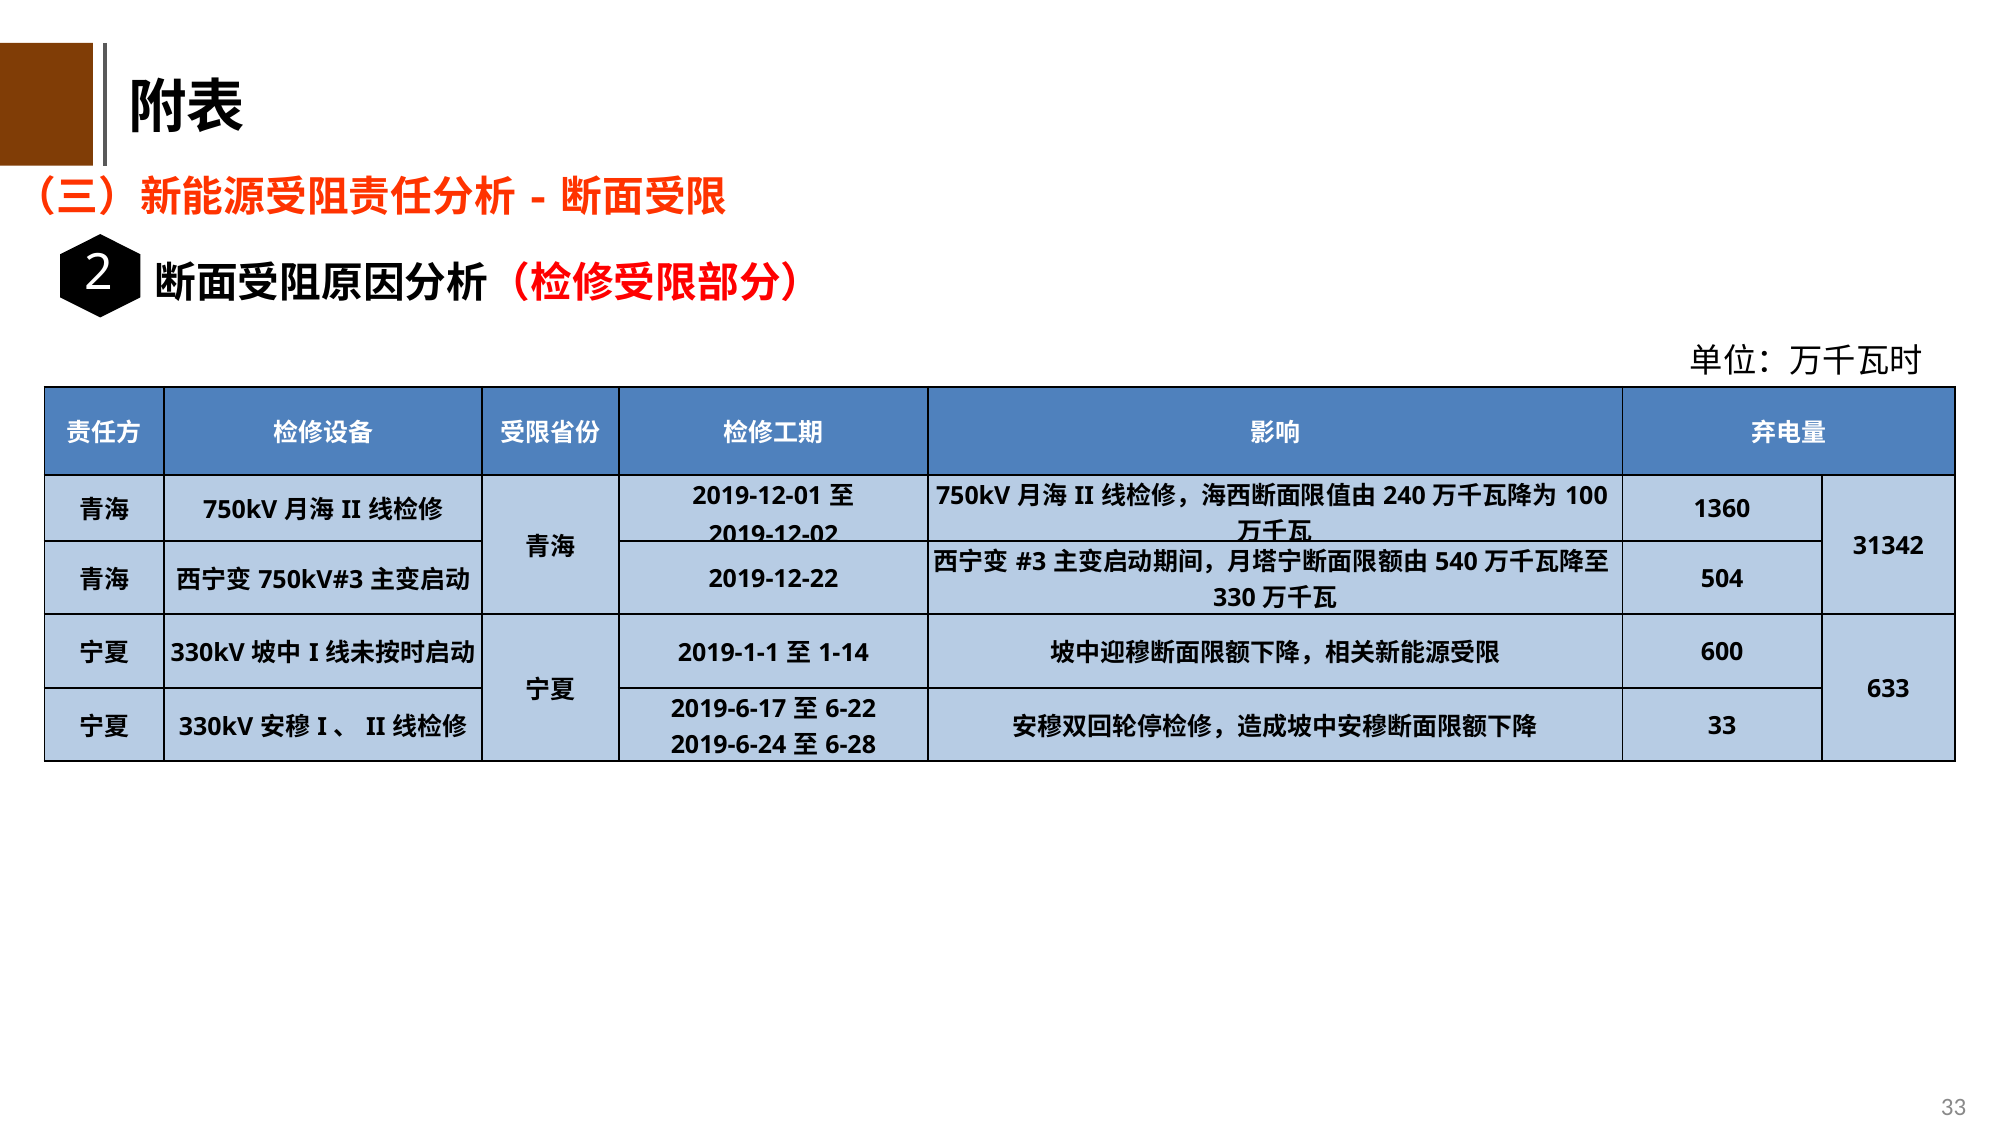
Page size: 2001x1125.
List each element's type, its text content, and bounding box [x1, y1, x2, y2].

table_header 受限省份 [483, 388, 618, 474]
table_cell 31342 [1823, 476, 1954, 613]
text_box [1514, 1075, 1982, 1125]
table_cell 750kV月海II线检修 [165, 476, 481, 540]
table_header 检修设备 [165, 388, 481, 474]
text_box [129, 248, 141, 304]
table_cell 33 [1623, 689, 1821, 760]
table_cell 宁夏 [483, 615, 618, 760]
table_cell 2019-12-22 [620, 542, 927, 613]
table_cell 青海 [483, 476, 618, 613]
table_header 责任方 [45, 388, 163, 474]
table_cell 宁夏 [45, 615, 163, 687]
text_box [81, 308, 120, 318]
table_cell 633 [1823, 615, 1954, 760]
table_cell 600 [1623, 615, 1821, 687]
text_box 附表 [114, 62, 1141, 147]
text_box （三）新能源受阻责任分析-断面受限 [0, 152, 1800, 236]
table_cell 坡中迎穆断面限额下降，相关新能源受限 [929, 615, 1622, 687]
table_cell 青海 [45, 476, 163, 540]
text_box 单位：万千瓦时 [1675, 331, 1956, 386]
table_header 检修工期 [620, 388, 927, 474]
table_cell 西宁变750kV#3主变启动 [165, 542, 481, 613]
table_cell 安穆双回轮停检修，造成坡中安穆断面限额下降 [929, 689, 1622, 760]
table_cell 330kV安穆I、II线检修 [165, 689, 481, 760]
table_cell 504 [1623, 542, 1821, 613]
table_cell 1360 [1623, 476, 1821, 540]
table_cell 2019-1-1至1-14 [620, 615, 927, 687]
table_cell 330kV坡中I线未按时启动 [165, 615, 481, 687]
text_box [60, 249, 69, 302]
table_cell 750kV月海II线检修，海西断面限值由240万千瓦降为100万千瓦 [929, 476, 1622, 540]
text_box 断面受阻原因分析（检修受限部分） [139, 238, 934, 314]
text_box 2 [69, 232, 129, 308]
table_header 弃电量 [1623, 388, 1954, 474]
table_cell 2019-12-01至 2019-12-02 [620, 476, 927, 540]
table_cell 青海 [45, 542, 163, 613]
table_cell 宁夏 [45, 689, 163, 760]
table_header 影响 [929, 388, 1622, 474]
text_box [0, 42, 105, 166]
table_cell 2019-6-17至6-22 2019-6-24至6-28 [620, 689, 927, 760]
table_cell 西宁变#3主变启动期间，月塔宁断面限额由540万千瓦降至330万千瓦 [929, 542, 1622, 613]
